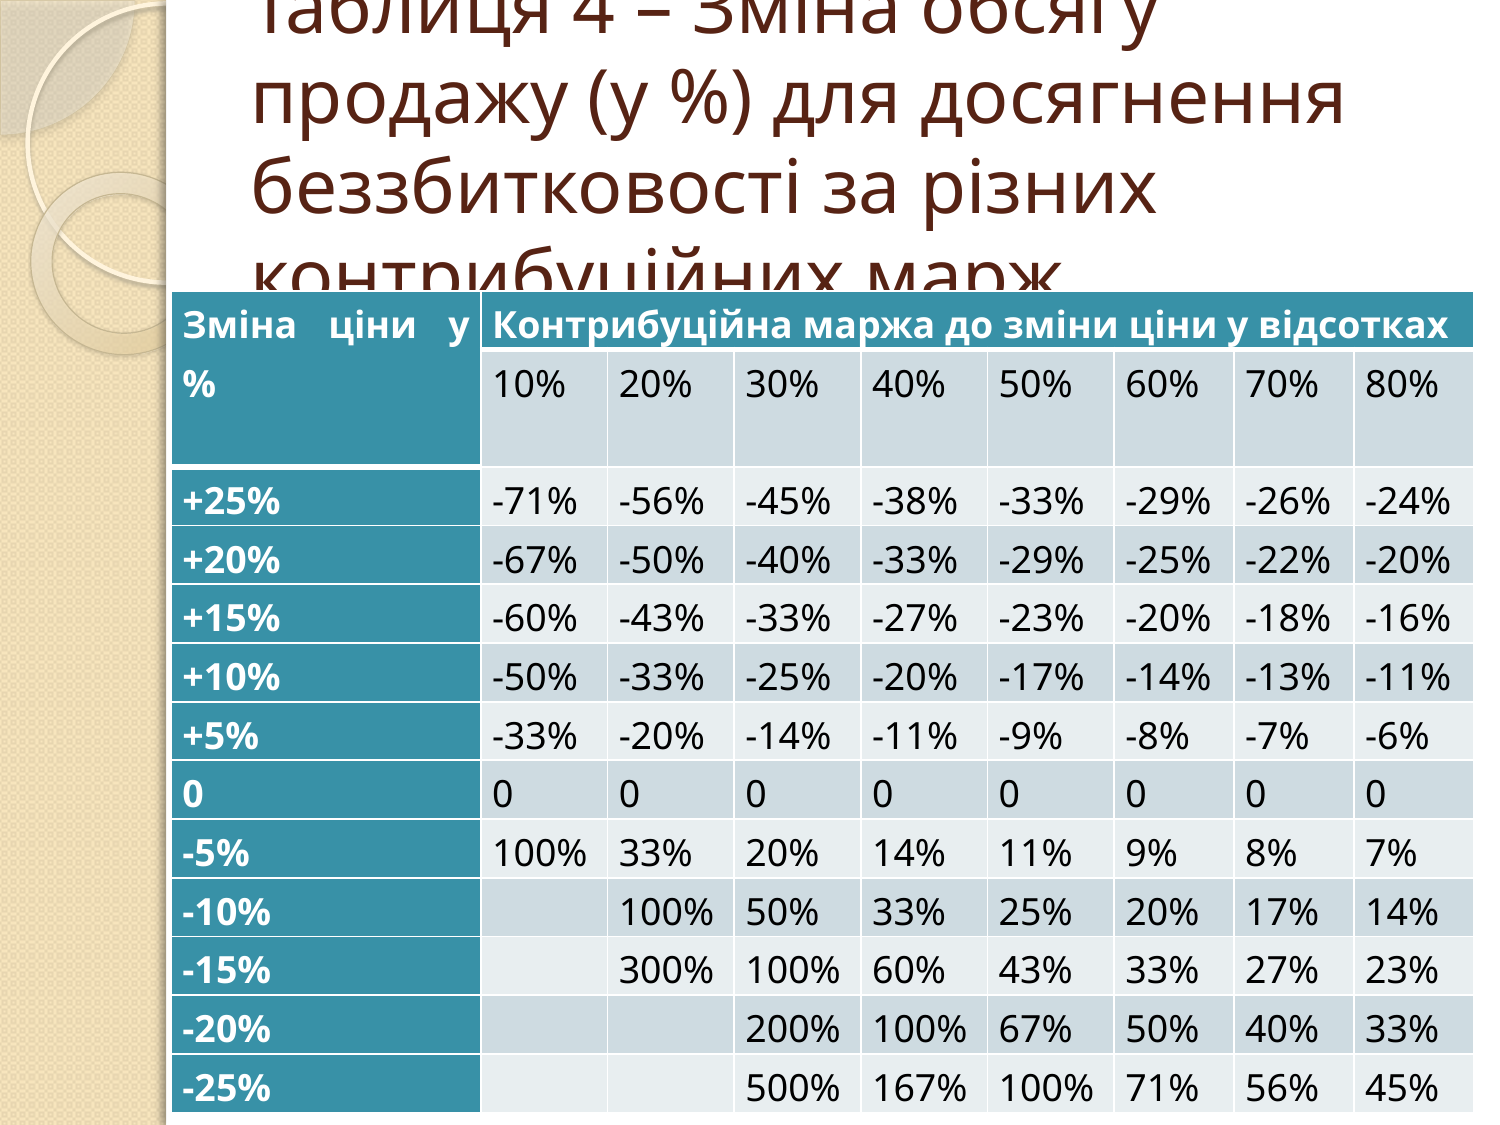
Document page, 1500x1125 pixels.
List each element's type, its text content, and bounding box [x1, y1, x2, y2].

table_cell -67% [482, 526, 607, 583]
table_cell 100% [608, 879, 733, 936]
table_cell +20% [172, 526, 480, 583]
table_cell 30% [735, 352, 860, 466]
table_cell 60% [862, 937, 987, 994]
table_cell 40% [862, 352, 987, 466]
table_cell 0 [1355, 761, 1473, 818]
table_cell 33% [862, 879, 987, 936]
table_cell -5% [172, 820, 480, 877]
table_cell +10% [172, 644, 480, 701]
table_cell -33% [482, 703, 607, 759]
table_cell -20% [1115, 585, 1233, 642]
table_cell 20% [735, 820, 860, 877]
table_cell 100% [482, 820, 607, 877]
table_cell 167% [862, 1055, 987, 1112]
table_cell -33% [988, 468, 1113, 525]
table_cell 100% [735, 937, 860, 994]
table_cell -43% [608, 585, 733, 642]
table_cell 71% [1115, 1055, 1233, 1112]
table_cell -8% [1115, 703, 1233, 759]
table_cell -25% [172, 1055, 480, 1112]
table_cell 11% [988, 820, 1113, 877]
table_cell -27% [862, 585, 987, 642]
table_cell 80% [1355, 352, 1473, 466]
table_cell 70% [1235, 352, 1353, 466]
table_cell -7% [1235, 703, 1353, 759]
table_cell 20% [1115, 879, 1233, 936]
table_cell +5% [172, 703, 480, 759]
table_cell -17% [988, 644, 1113, 701]
table_cell 0 [482, 761, 607, 818]
table_cell 20% [608, 352, 733, 466]
table_cell 9% [1115, 820, 1233, 877]
table_cell +25% [172, 470, 480, 525]
table_cell 14% [862, 820, 987, 877]
table_cell -9% [988, 703, 1113, 759]
table_header Зміна ціни у % [172, 292, 480, 464]
table_cell 100% [862, 996, 987, 1053]
table_cell -13% [1235, 644, 1353, 701]
table_cell -11% [1355, 644, 1473, 701]
table_cell -20% [1355, 526, 1473, 583]
table_cell [482, 937, 607, 994]
table_cell 500% [735, 1055, 860, 1112]
table_cell 200% [735, 996, 860, 1053]
title Таблиця 4 – Зміна обсягу продажу (у %) для досягнення беззбитковості за різних контрибуційних марж [235, 45, 1466, 233]
table_cell 7% [1355, 820, 1473, 877]
table_cell -20% [608, 703, 733, 759]
table_cell -18% [1235, 585, 1353, 642]
table_cell -16% [1355, 585, 1473, 642]
table_cell -60% [482, 585, 607, 642]
table_cell 27% [1235, 937, 1353, 994]
table_cell -14% [735, 703, 860, 759]
table_cell -29% [988, 526, 1113, 583]
table_cell 0 [862, 761, 987, 818]
table_cell 0 [1115, 761, 1233, 818]
table_cell 300% [608, 937, 733, 994]
table_cell 40% [1235, 996, 1353, 1053]
table_cell -14% [1115, 644, 1233, 701]
table_cell -20% [172, 996, 480, 1053]
table_cell -71% [482, 468, 607, 525]
table_cell 10% [482, 352, 607, 466]
table_cell -10% [172, 879, 480, 936]
table_cell -25% [1115, 526, 1233, 583]
table_cell 56% [1235, 1055, 1353, 1112]
table_cell -33% [735, 585, 860, 642]
table_cell 67% [988, 996, 1113, 1053]
table_cell 50% [988, 352, 1113, 466]
table_cell 100% [988, 1055, 1113, 1112]
table_cell 60% [1115, 352, 1233, 466]
table_cell 23% [1355, 937, 1473, 994]
table_cell -33% [862, 526, 987, 583]
table_cell -50% [608, 526, 733, 583]
table_header Контрибуційна маржа до зміни ціни у відсотках [482, 292, 1473, 347]
table_cell [608, 996, 733, 1053]
slide_number 30 [1413, 1034, 1488, 1113]
table_cell 50% [1115, 996, 1233, 1053]
table_cell 45% [1355, 1055, 1413, 1112]
table_cell 14% [1355, 879, 1473, 936]
table_cell -26% [1235, 468, 1353, 525]
table_cell [482, 996, 607, 1053]
table_cell -24% [1355, 468, 1473, 525]
table_cell -11% [862, 703, 987, 759]
table_cell -20% [862, 644, 987, 701]
table_cell -38% [862, 468, 987, 525]
table_cell 25% [988, 879, 1113, 936]
table_cell 0 [172, 761, 480, 818]
table_cell -22% [1235, 526, 1353, 583]
table_cell 17% [1235, 879, 1353, 936]
table_cell 0 [735, 761, 860, 818]
table_cell 33% [608, 820, 733, 877]
table_cell [482, 879, 607, 936]
table_cell 8% [1235, 820, 1353, 877]
table_cell -15% [172, 937, 480, 994]
table_cell 43% [988, 937, 1113, 994]
table_cell -56% [608, 468, 733, 525]
table_cell 0 [608, 761, 733, 818]
table_cell 33% [1355, 996, 1473, 1053]
table_cell -23% [988, 585, 1113, 642]
table_cell 0 [988, 761, 1113, 818]
table_cell -50% [482, 644, 607, 701]
table_cell +15% [172, 585, 480, 642]
table_cell -40% [735, 526, 860, 583]
table_cell [608, 1055, 733, 1112]
table_cell 33% [1115, 937, 1233, 994]
table_cell -33% [608, 644, 733, 701]
table_cell [482, 1055, 607, 1112]
table_cell 0 [1235, 761, 1353, 818]
table_cell -25% [735, 644, 860, 701]
table_cell -29% [1115, 468, 1233, 525]
table_cell 50% [735, 879, 860, 936]
table_cell -6% [1355, 703, 1473, 759]
table_cell -45% [735, 468, 860, 525]
